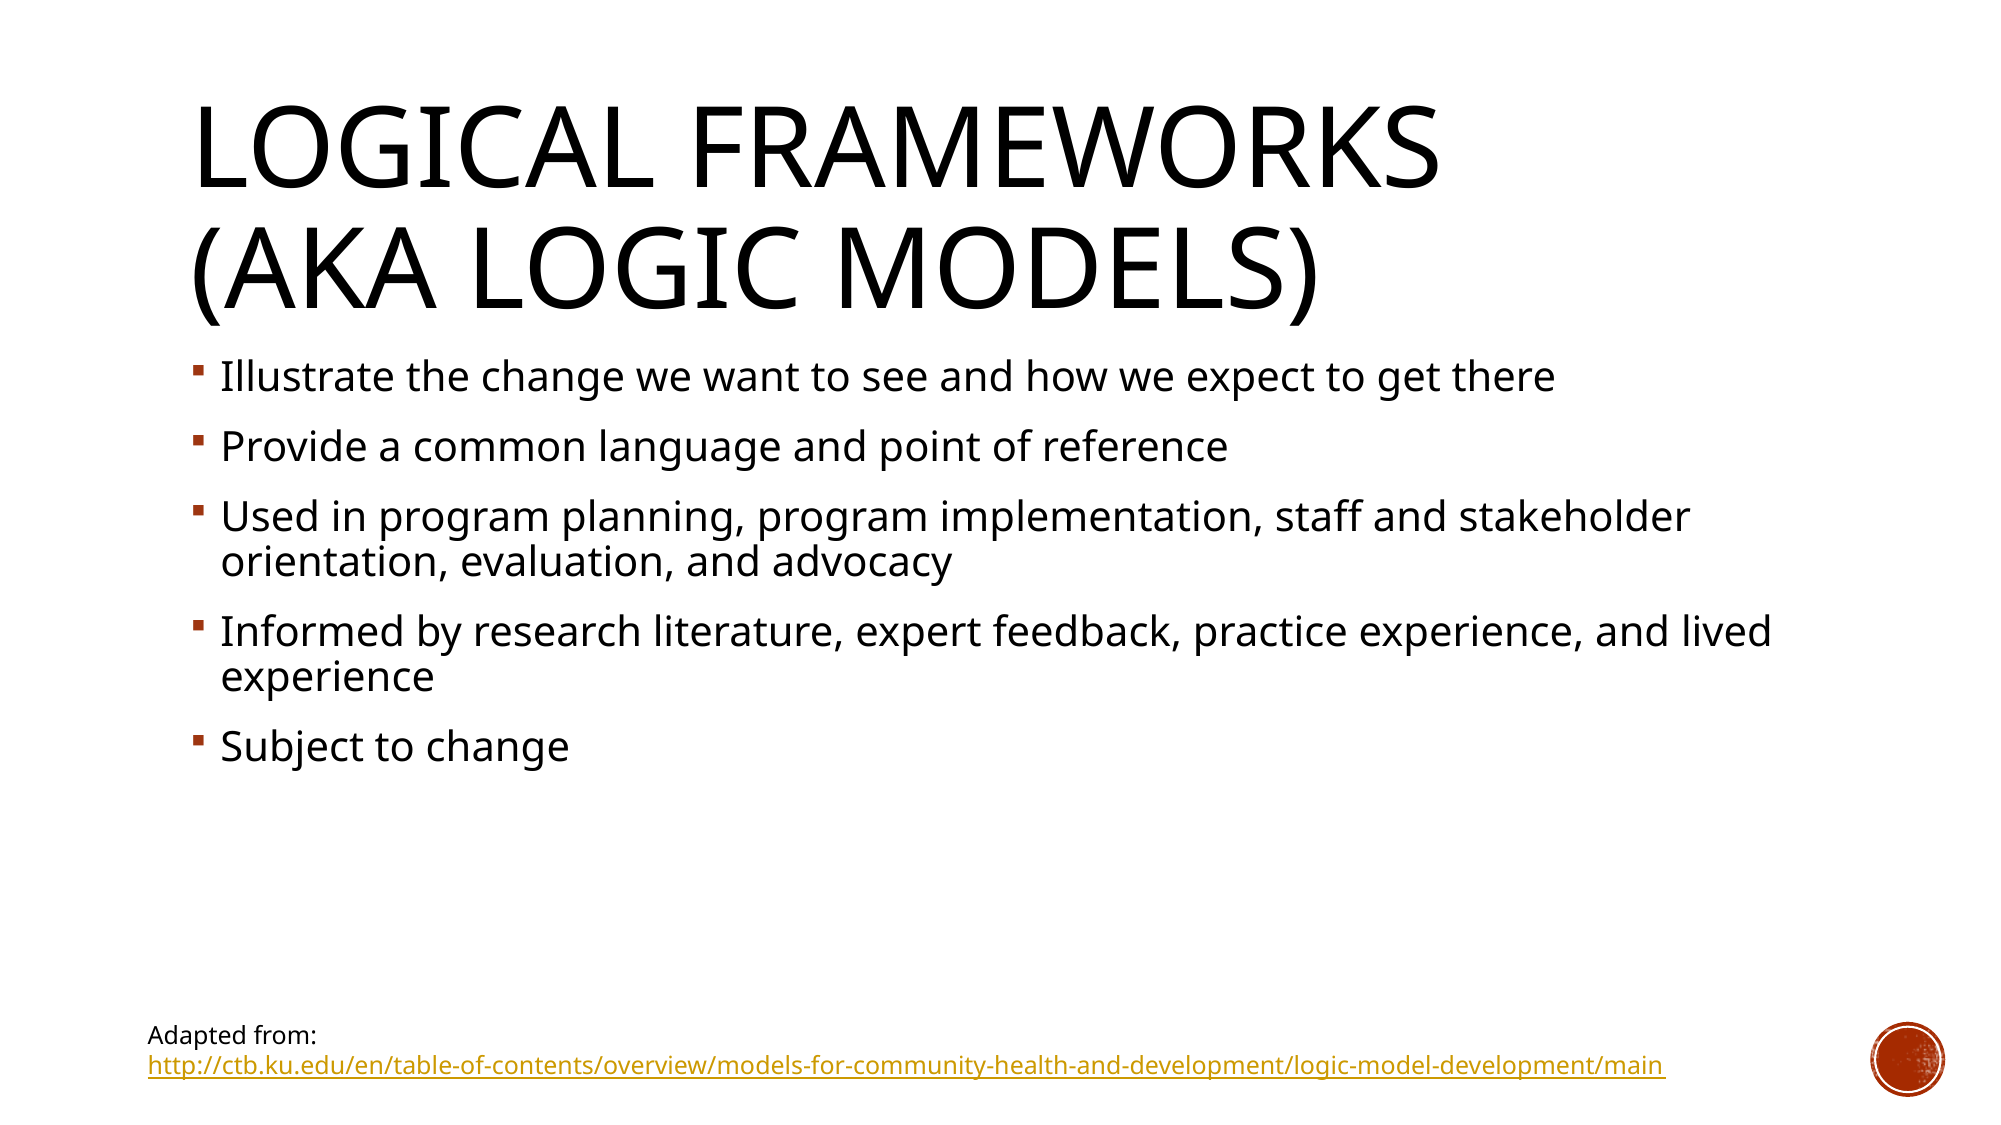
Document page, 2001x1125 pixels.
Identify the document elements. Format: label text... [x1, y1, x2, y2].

list Illustrate the change we want to see and how we expect to get there Provide a common language and point of reference Used in program planning, program implementation, staff and stakeholder orientation, evaluation, and advocacy Informed by research literature, expert feedback, practice experience, and lived experience Subject to change [175, 348, 1826, 1012]
title Logical frameworks (aka logic models) [175, 79, 1826, 344]
text_box Adapted from: http://ctb.ku.edu/en/table-of-contents/overview/models-for-community-health-and-development/logic-model-development/main [132, 1012, 1855, 1092]
